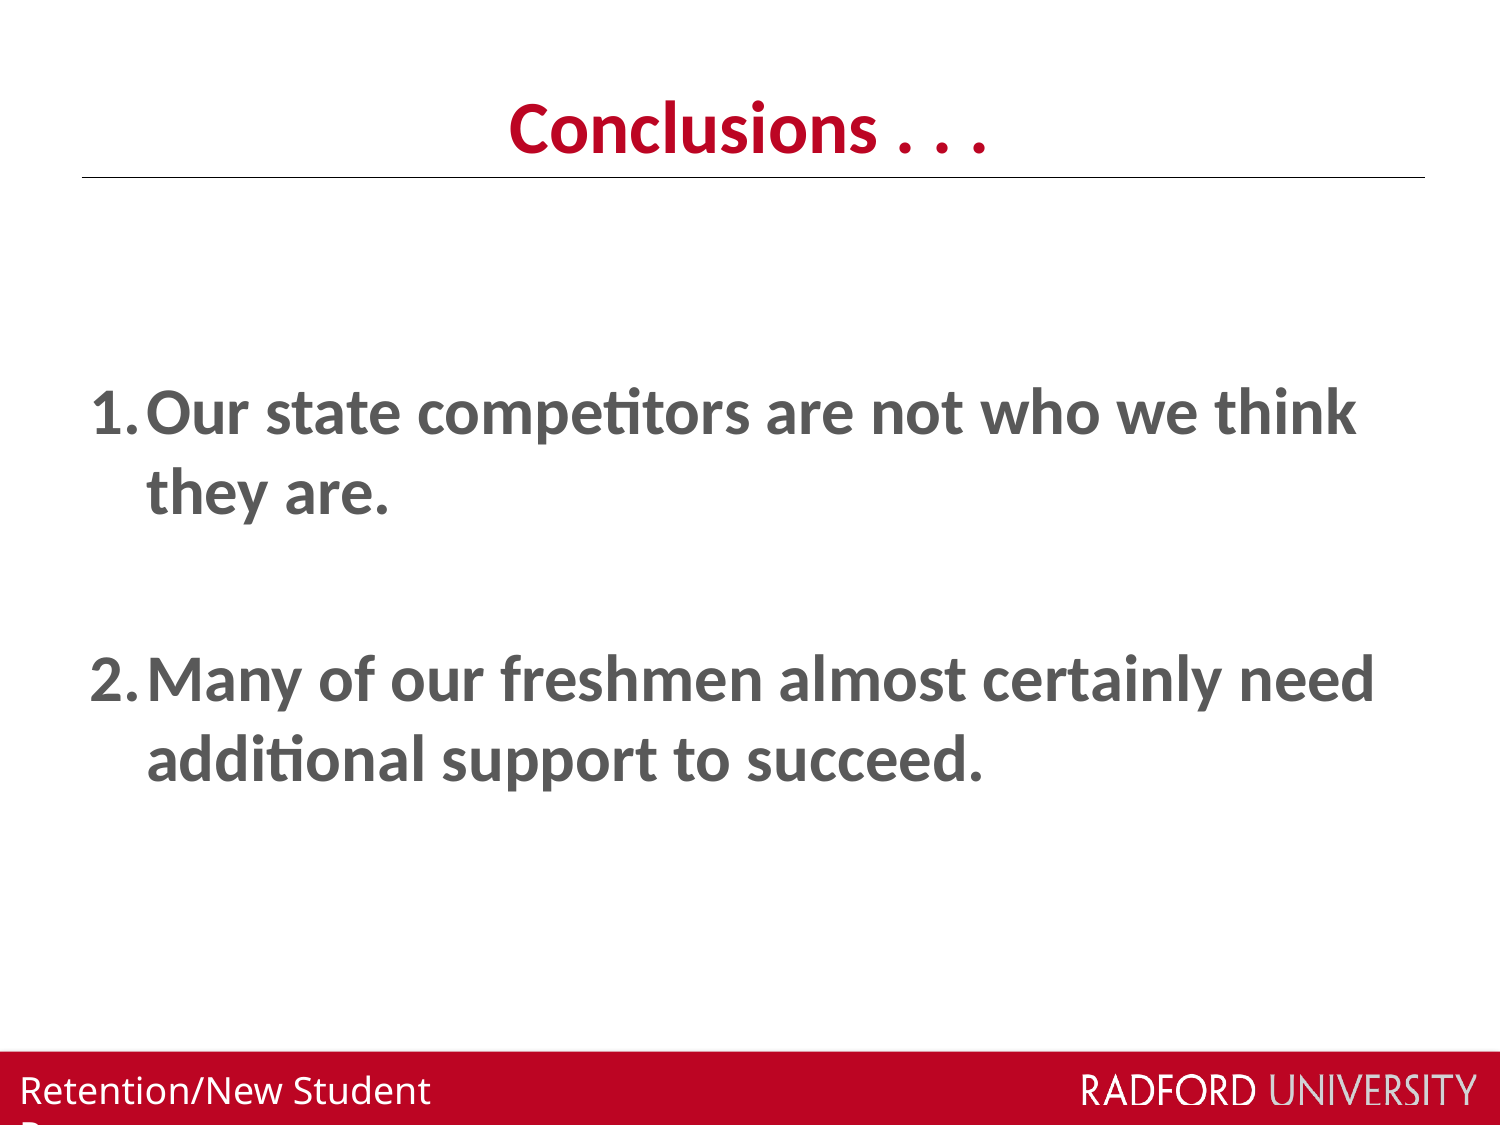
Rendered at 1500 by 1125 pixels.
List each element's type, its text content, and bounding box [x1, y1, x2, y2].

title Conclusions . . . [75, 71, 1425, 212]
list Our state competitors are not who we think they are. Many of our freshmen almost certainly need additional support to succeed. [75, 360, 1425, 1034]
list Retention/New Student Programs [4, 1059, 602, 1125]
